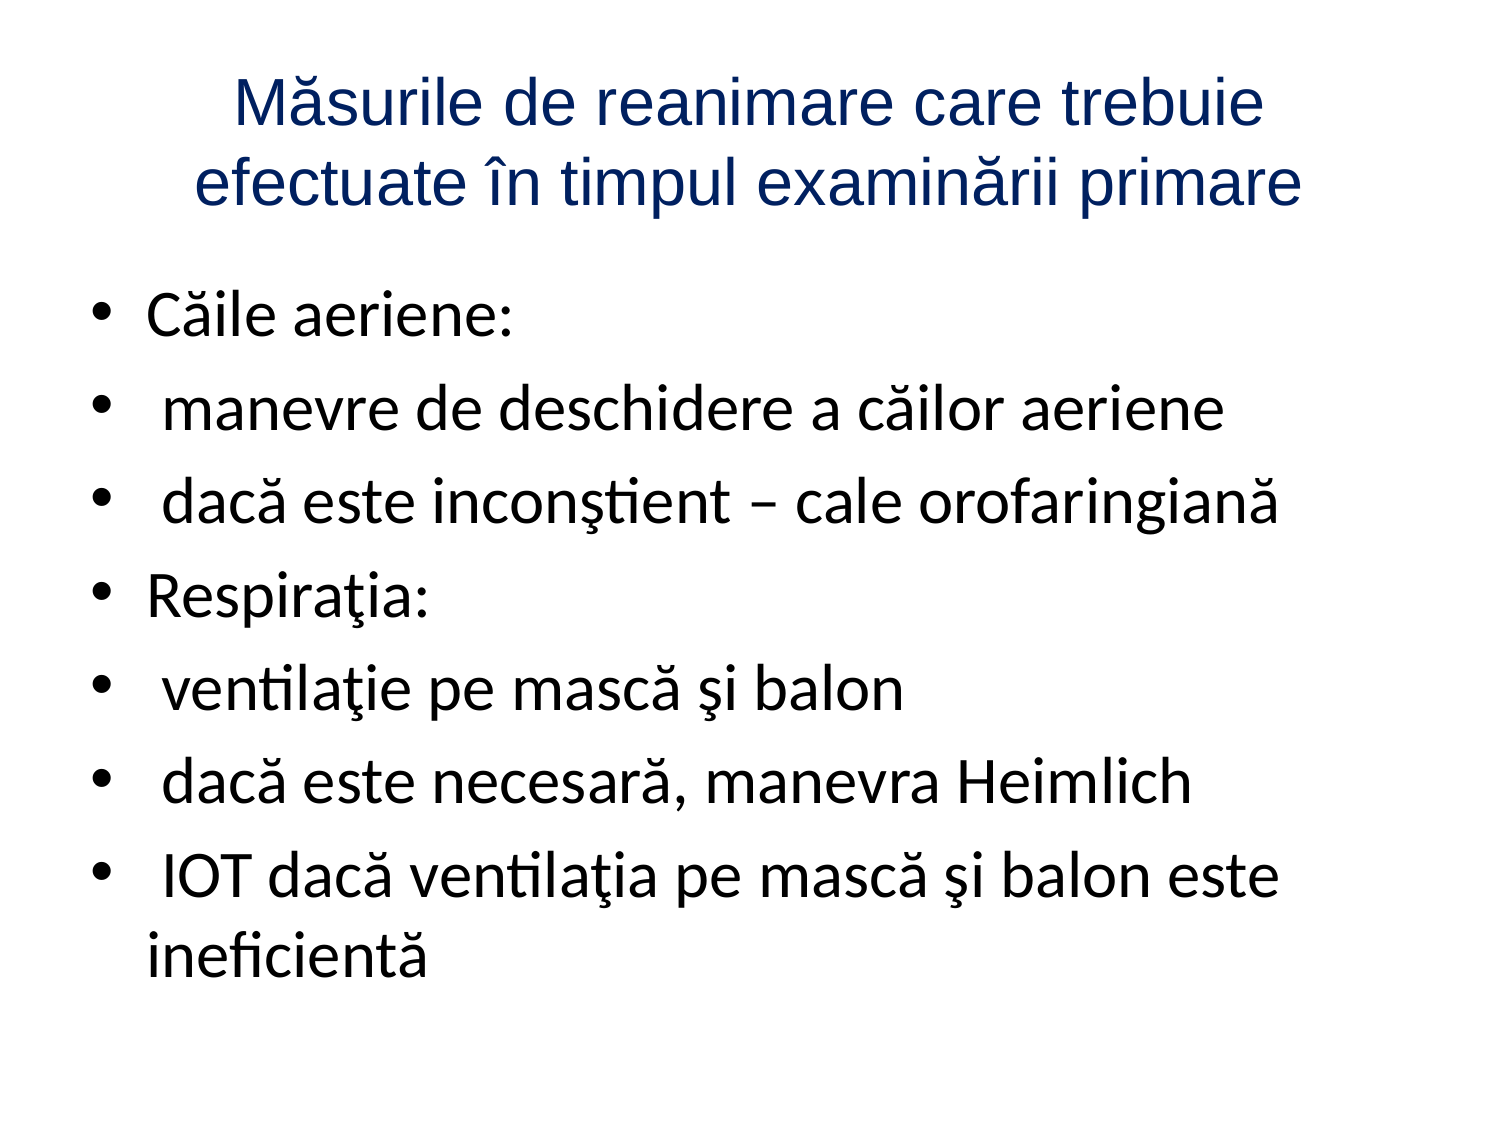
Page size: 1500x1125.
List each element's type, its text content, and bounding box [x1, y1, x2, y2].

list Căile aeriene: manevre de deschidere a căilor aeriene dacă este inconştient – cale orofaringiană Respiraţia: ventilaţie pe mască şi balon dacă este necesară, manevra Heimlich IOT dacă ventilaţia pe mască şi balon este ineficientă [75, 262, 1425, 1005]
title Măsurile de reanimare care trebuie efectuate în timpul examinării primare [75, 45, 1425, 233]
